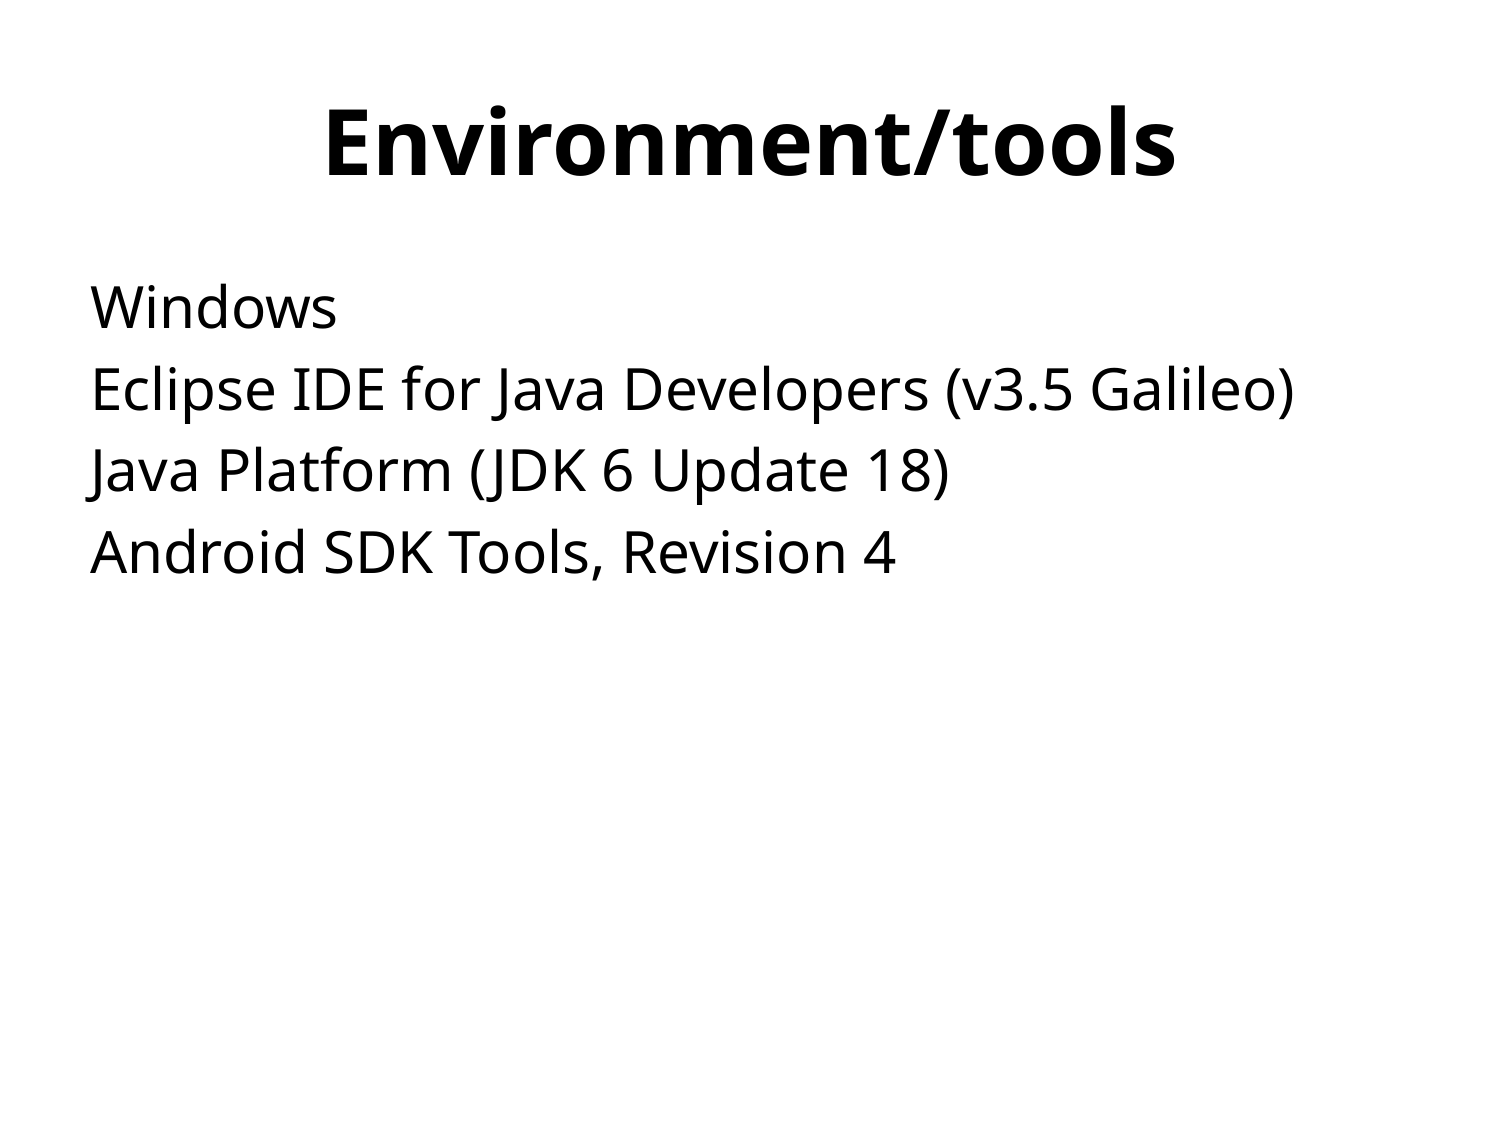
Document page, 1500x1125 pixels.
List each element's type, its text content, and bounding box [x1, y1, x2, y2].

title Environment/tools [74, 44, 1426, 233]
list Windows Eclipse IDE for Java Developers (v3.5 Galileo) Java Platform (JDK 6 Update 18) Android SDK Tools, Revision 4 [74, 262, 1426, 1006]
